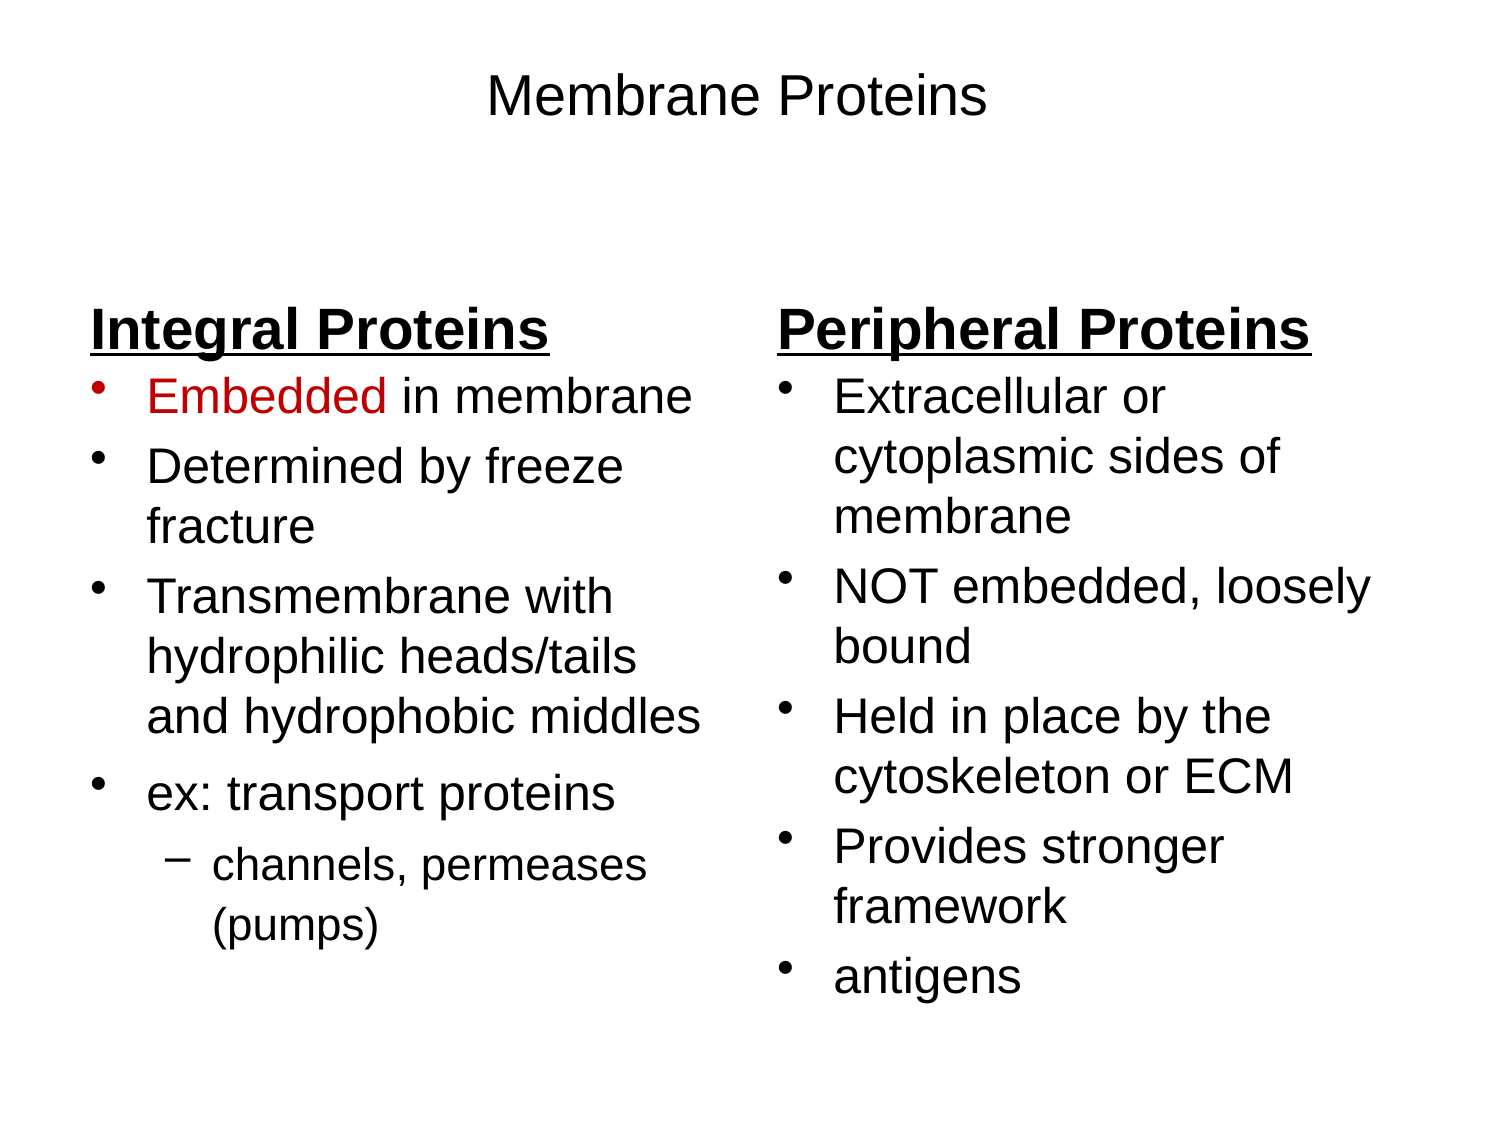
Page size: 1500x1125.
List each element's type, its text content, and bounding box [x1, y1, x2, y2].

list Embedded in membrane Determined by freeze fracture Transmembrane with hydrophilic heads/tails and hydrophobic middles ex: transport proteins channels, permeases (pumps) [75, 356, 738, 1113]
list Extracellular or cytoplasmic sides of membrane NOT embedded, loosely bound Held in place by the cytoskeleton or ECM Provides stronger framework antigens [761, 356, 1425, 1113]
title Membrane Proteins [62, 50, 1413, 135]
list Peripheral Proteins [761, 256, 1425, 356]
list Integral Proteins [75, 256, 738, 356]
